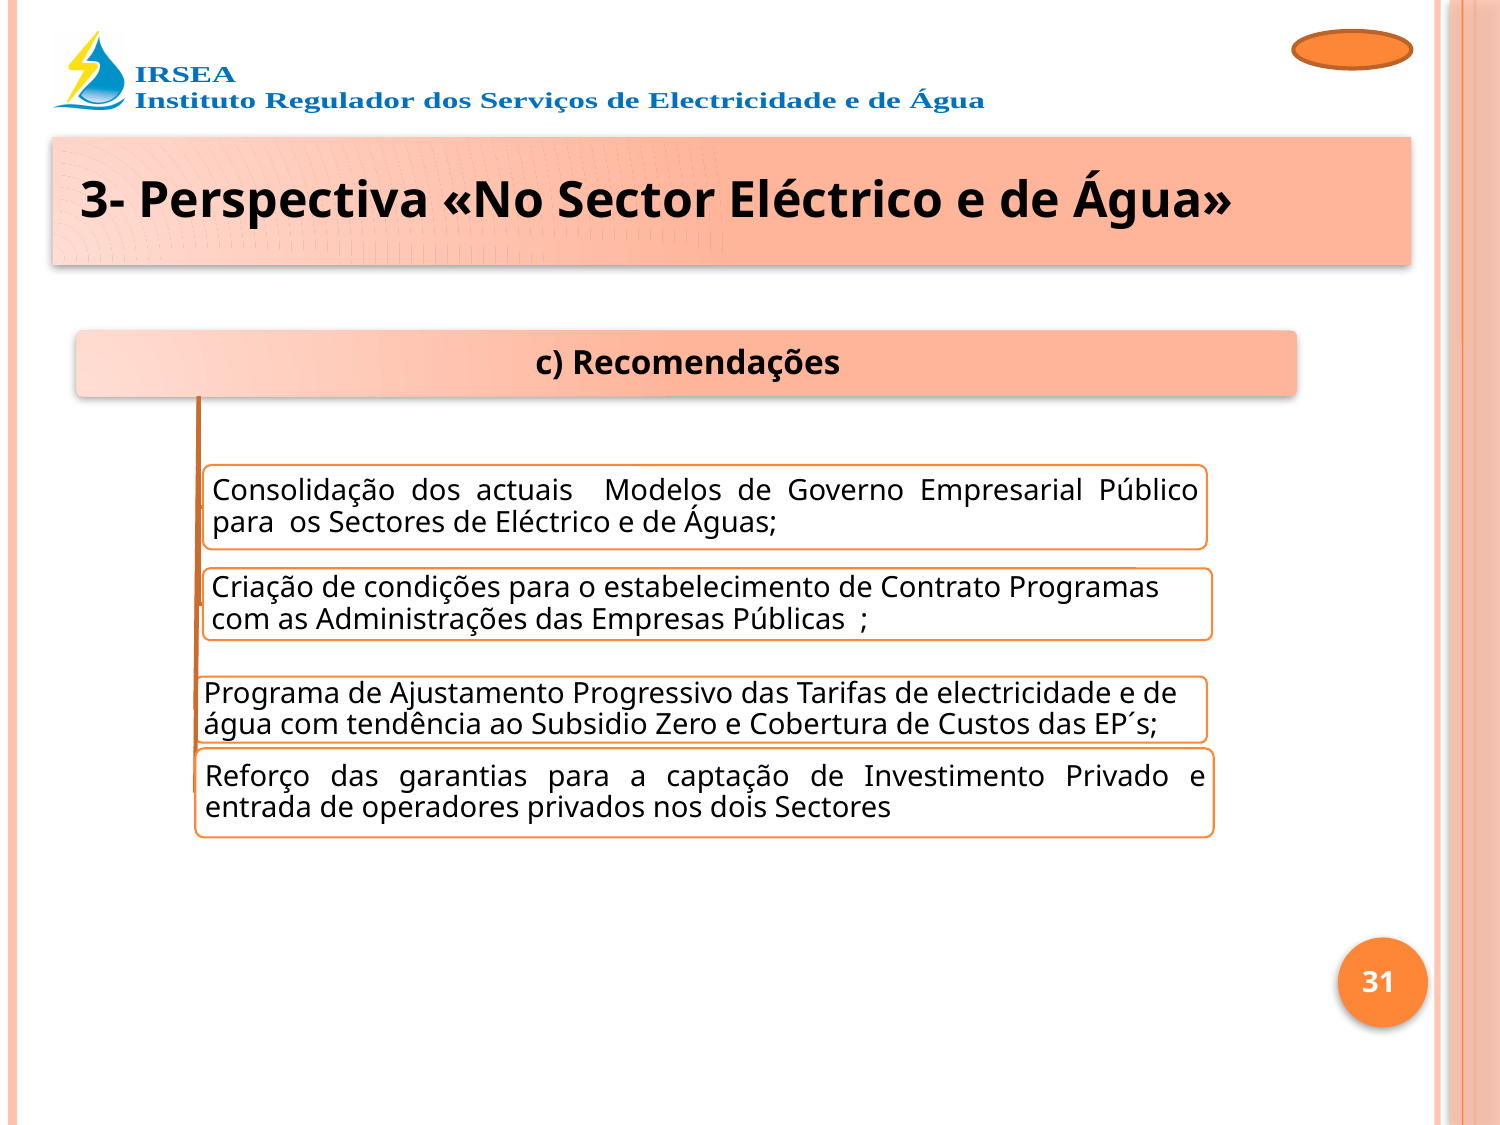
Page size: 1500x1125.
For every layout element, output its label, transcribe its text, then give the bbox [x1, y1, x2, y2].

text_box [52, 136, 1412, 266]
slide_number 31 [1346, 940, 1429, 1026]
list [76, 290, 1342, 1048]
text_box [1291, 28, 1414, 71]
picture [52, 30, 1058, 115]
